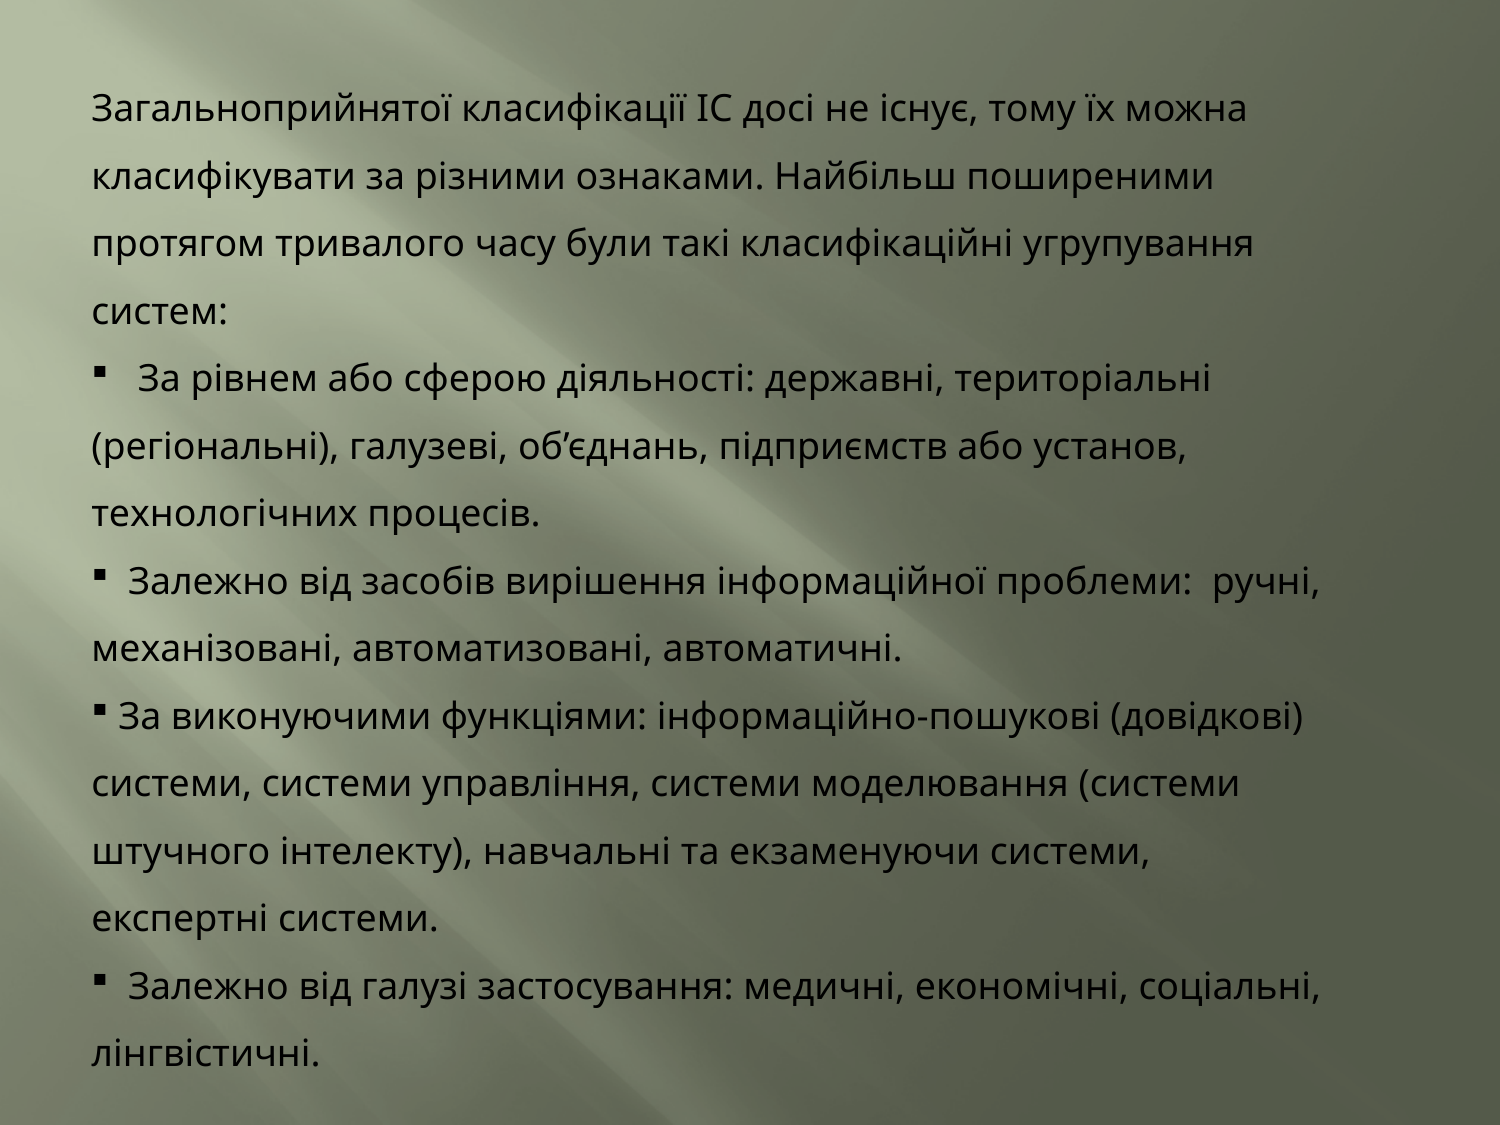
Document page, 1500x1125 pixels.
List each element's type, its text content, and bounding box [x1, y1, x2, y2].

text_box Загальноприйнятої класифікації ІС досі не існує, тому їх можна класифікувати за різними ознаками. Найбільш поширеними протягом тривалого часу були такі класифікаційні угрупування систем: За рівнем або сферою діяльності: державні, територіальні (регіональні), галузеві, об’єднань, підприємств або установ, технологічних процесів. Залежно від засобів вирішення інформаційної проблеми: ручні, механізовані, автоматизовані, автоматичні. За виконуючими функціями: інформаційно-пошукові (довідкові) системи, системи управління, системи моделювання (системи штучного інтелекту), навчальні та екзаменуючи системи, експертні системи. Залежно від галузі застосування: медичні, економічні, соціальні, лінгвістичні. [76, 54, 1341, 1082]
